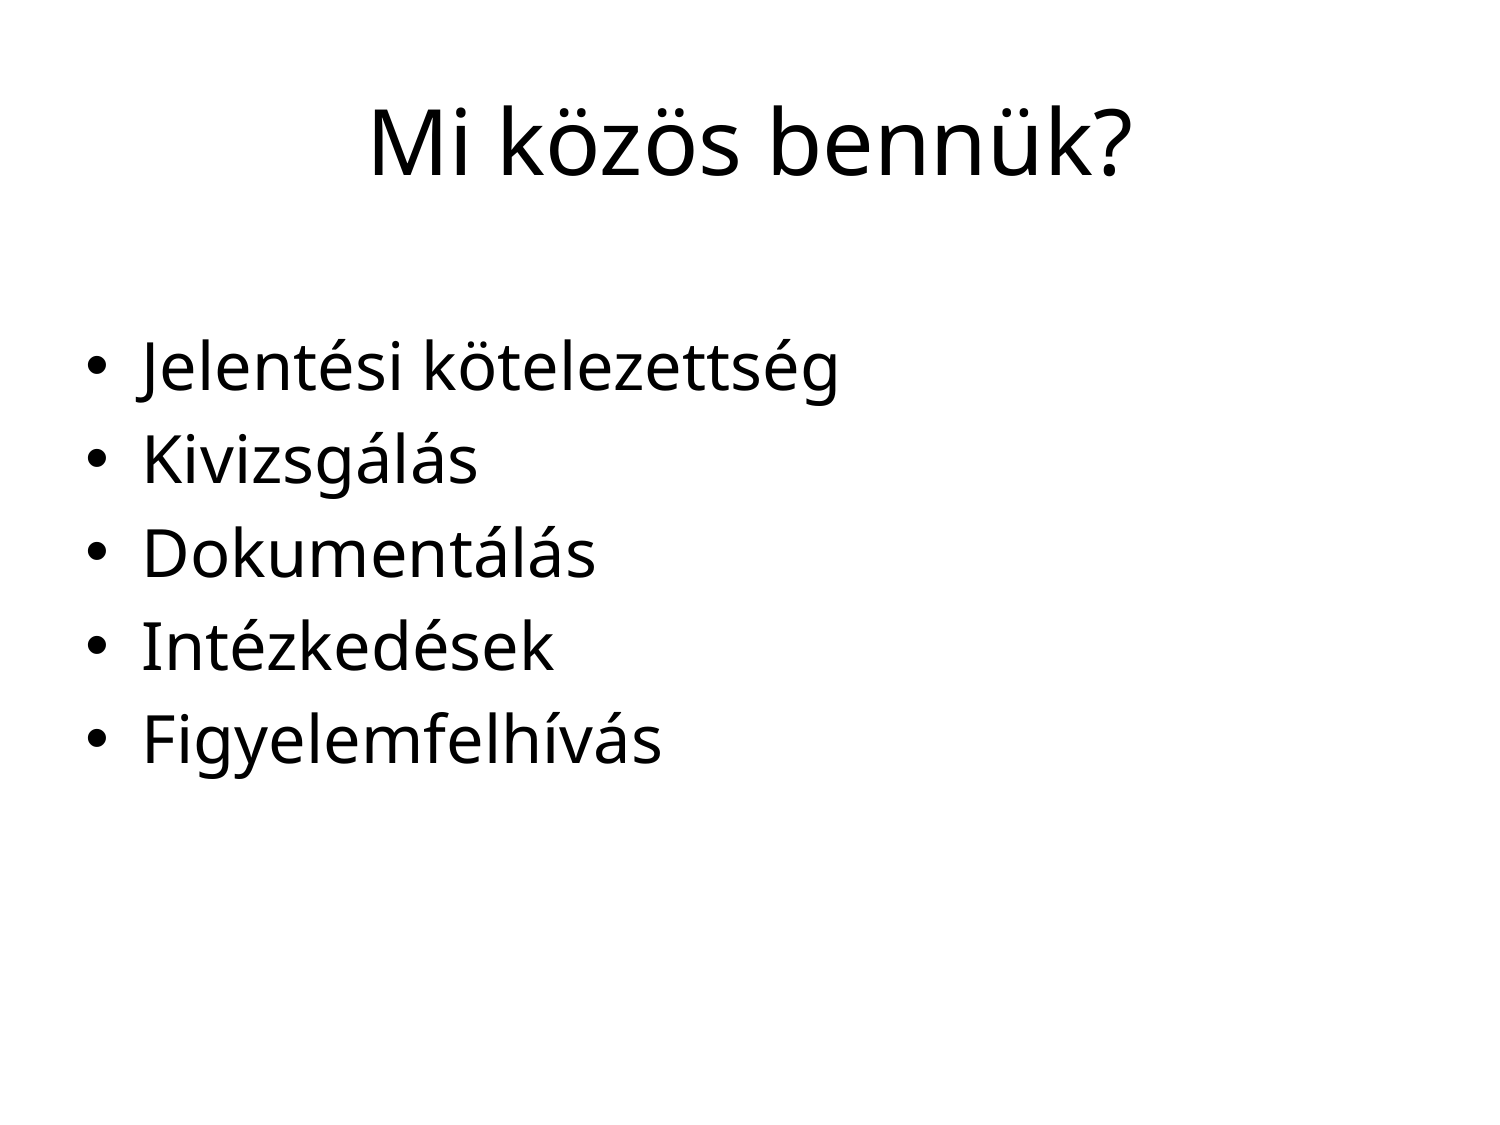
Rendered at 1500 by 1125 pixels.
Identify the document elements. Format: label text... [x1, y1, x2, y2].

list Jelentési kötelezettség Kivizsgálás Dokumentálás Intézkedések Figyelemfelhívás [70, 316, 1421, 1059]
title Mi közös bennük? [75, 45, 1425, 233]
